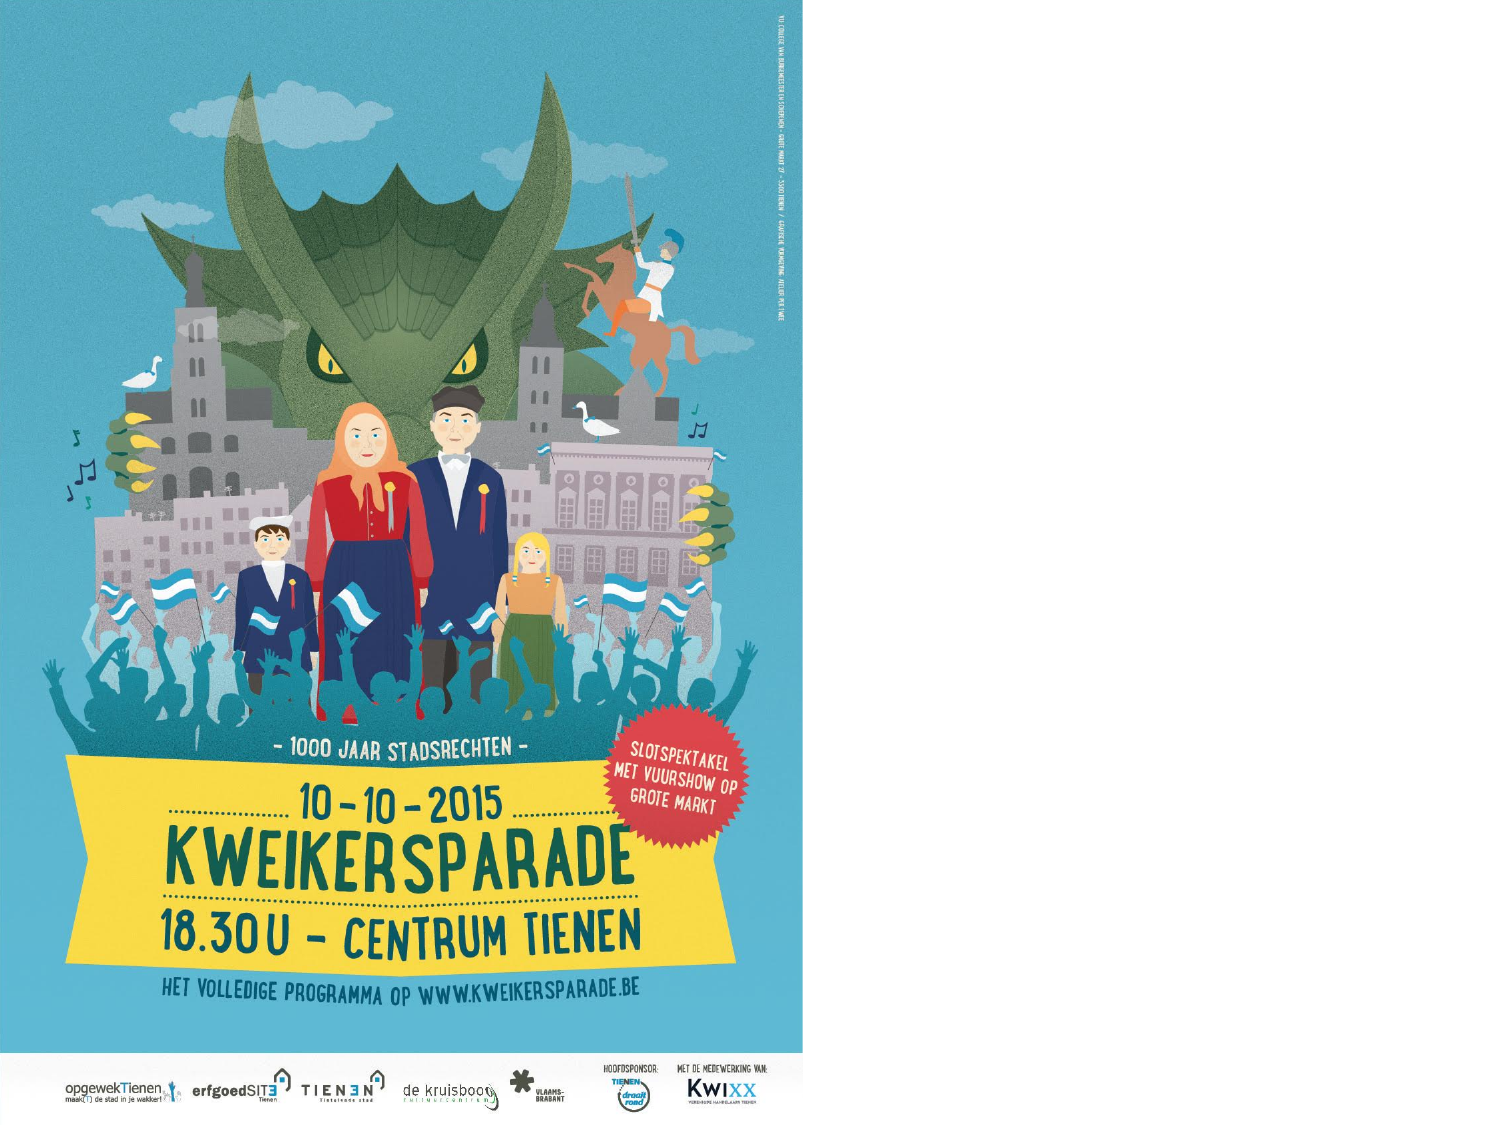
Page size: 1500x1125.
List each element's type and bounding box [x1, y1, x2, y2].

list [0, 0, 803, 1125]
